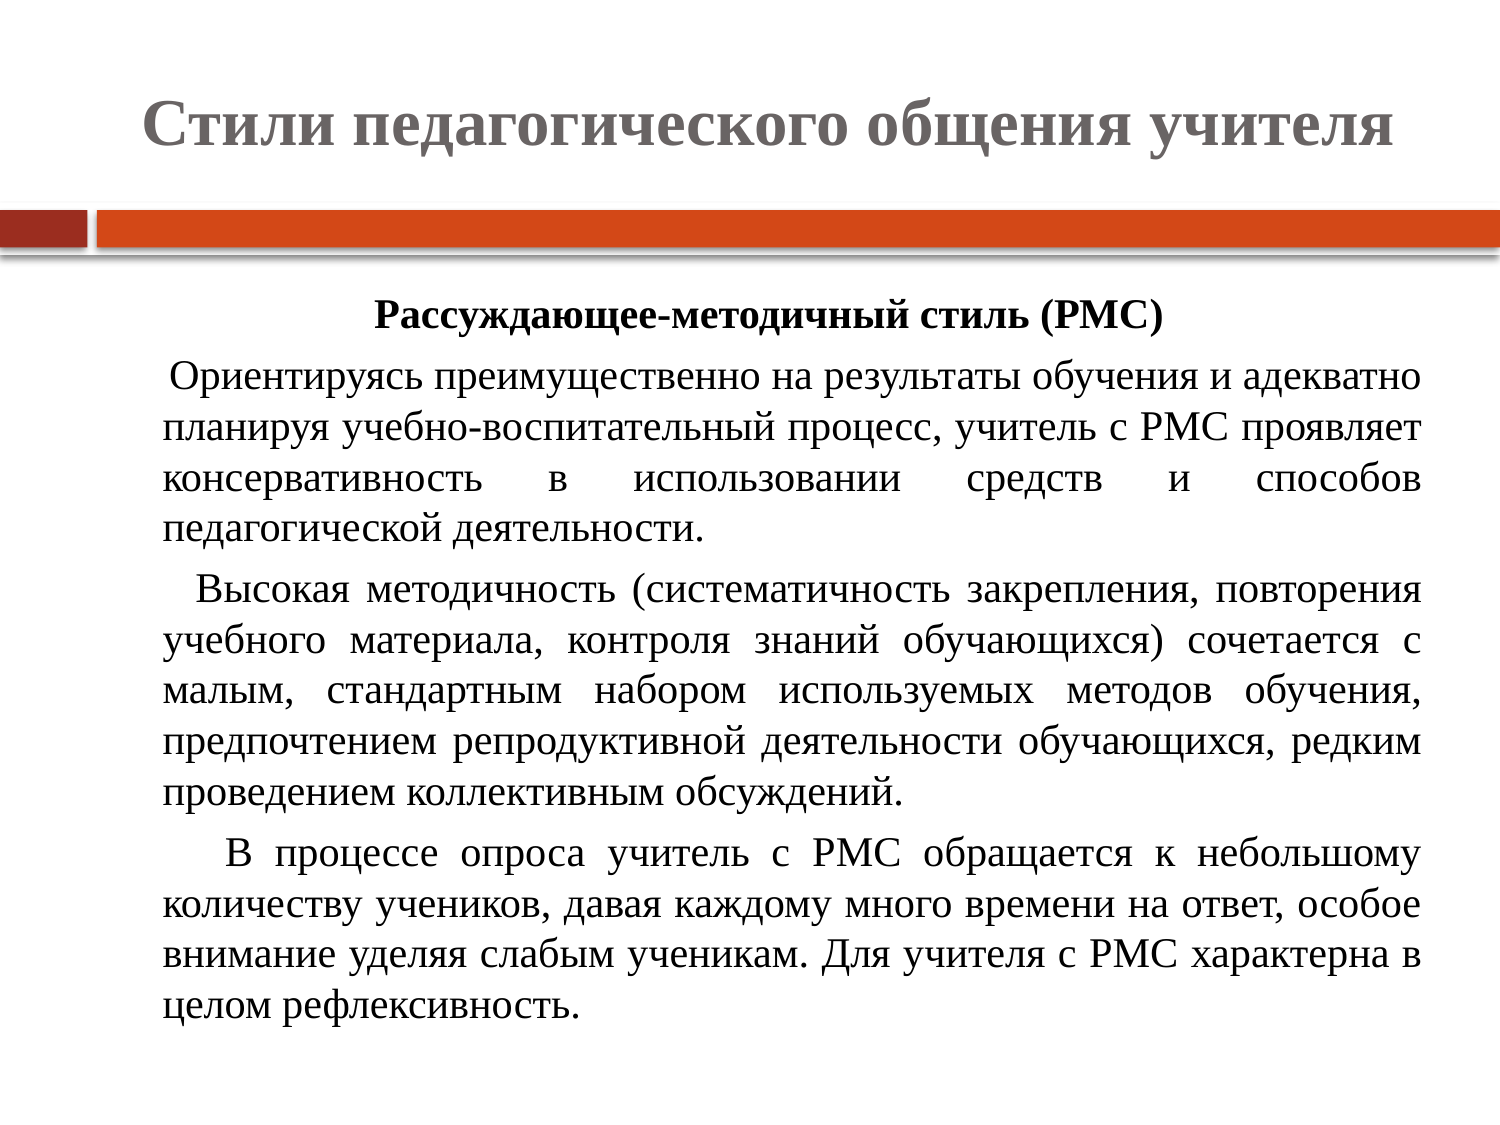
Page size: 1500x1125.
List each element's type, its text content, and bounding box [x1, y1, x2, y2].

list Рассуждающее-методичный стиль (РМС) Ориентируясь преимущественно на результаты обучения и адекватно планируя учебно-воспитательный процесс, учитель с РМС проявляет консервативность в использовании средств и способов педагогической деятельности. Высокая методичность (систематичность закрепления, повторения учебного материала, контроля знаний обучающихся) сочетается с малым, стандартным набором используемых методов обучения, предпочтением репродуктивной деятельности обучающихся, редким проведением коллективным обсуждений. В процессе опроса учитель с РМС обращается к небольшому количеству учеников, давая каждому много времени на ответ, особое внимание уделяя слабым ученикам. Для учителя с РМС характерна в целом рефлексивность. [100, 278, 1438, 1047]
title Стили педагогического общения учителя [100, 37, 1438, 200]
